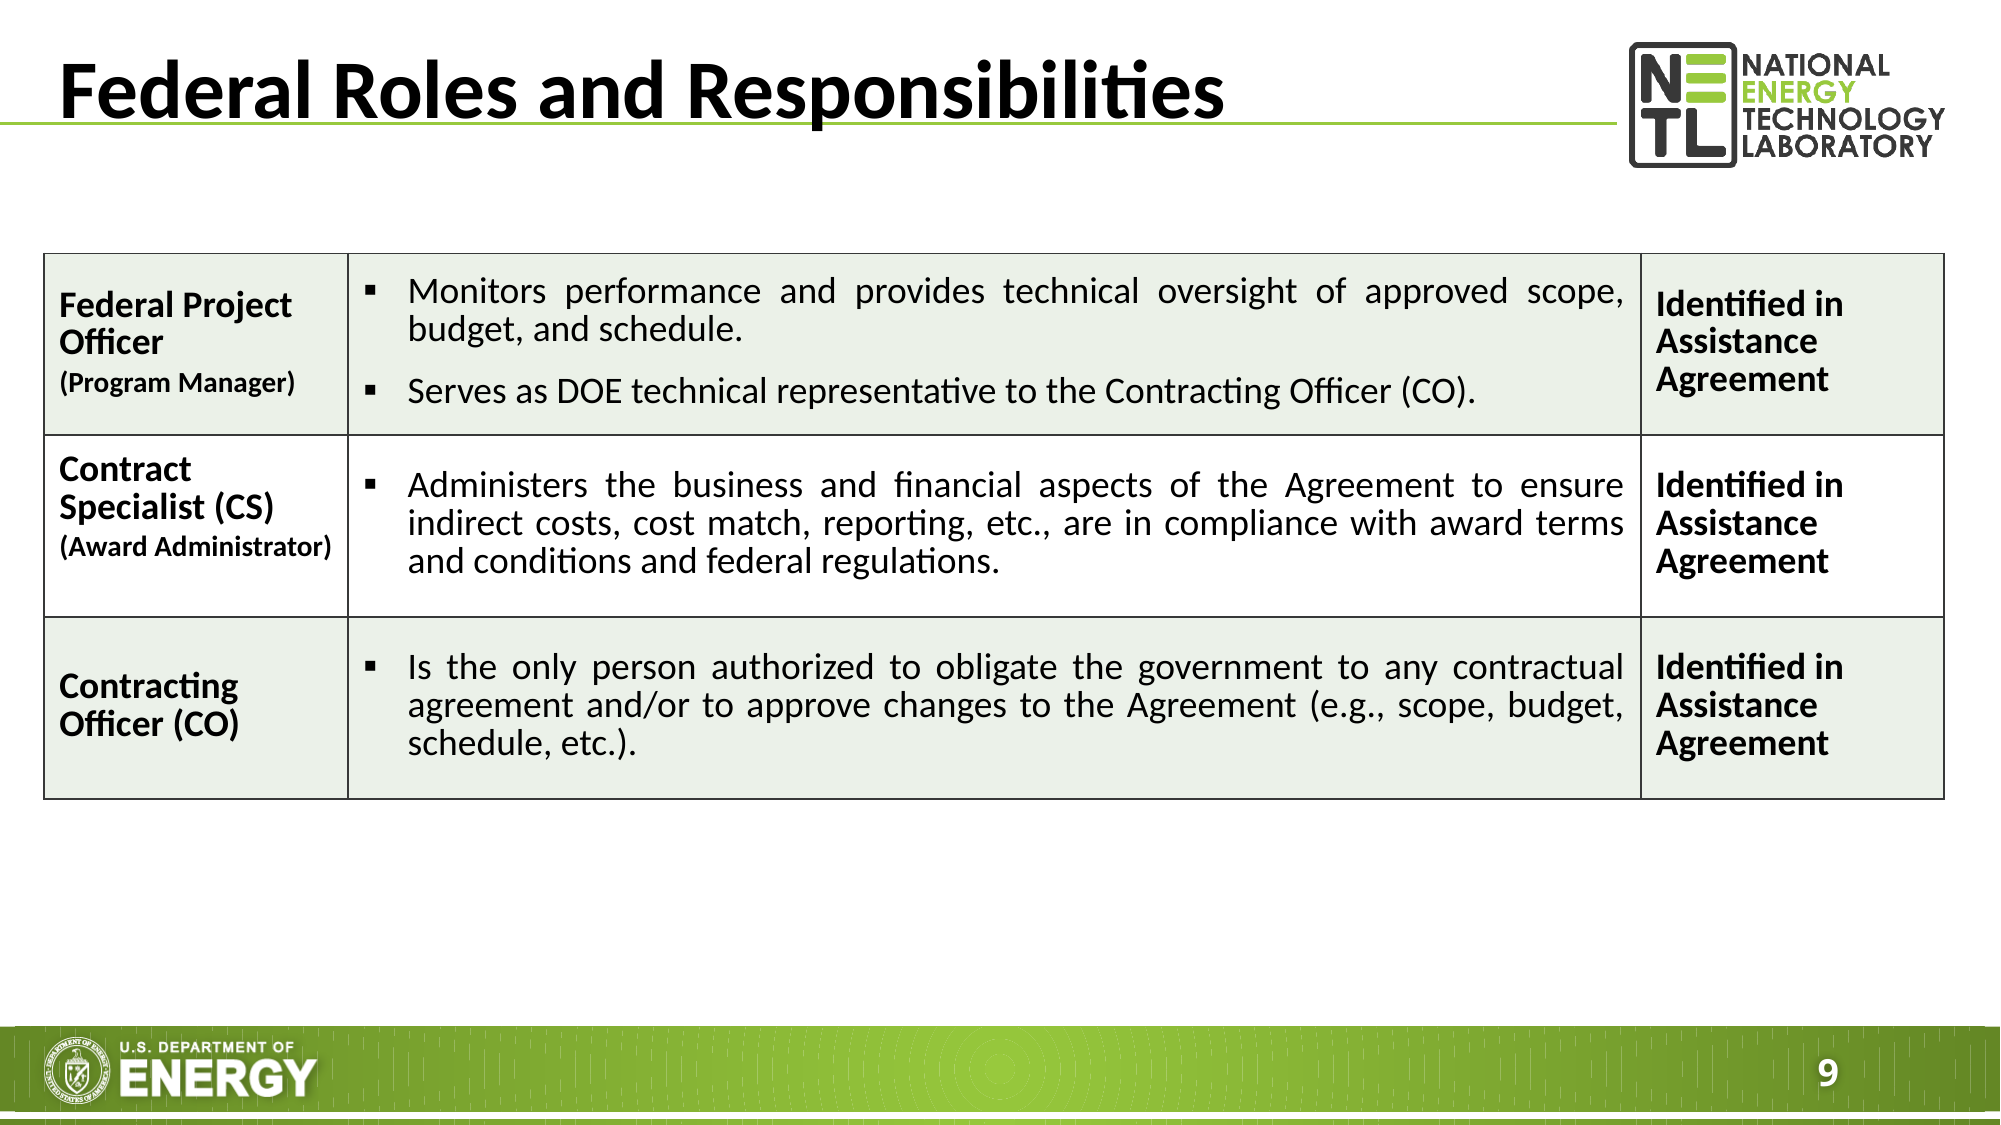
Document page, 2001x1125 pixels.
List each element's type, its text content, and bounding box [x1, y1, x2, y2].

picture [1629, 142, 1945, 168]
table_cell Identified in Assistance Agreement [1642, 436, 1943, 616]
table_cell Contracting Officer (CO) [45, 618, 347, 798]
table_cell Administers the business and financial aspects of the Agreement to ensure indirect costs, cost match, reporting, etc., are in compliance with award terms and conditions and federal regulations. [349, 436, 1640, 616]
table_header Federal Project Officer (Program Manager) [45, 254, 347, 434]
table_header Identified in Assistance Agreement [1642, 254, 1943, 434]
table_cell Identified in Assistance Agreement [1642, 618, 1943, 798]
table_cell Is the only person authorized to obligate the government to any contractual agreement and/or to approve changes to the Agreement (e.g., scope, budget, schedule, etc.). [349, 618, 1640, 798]
table_cell Contract Specialist (CS) (Award Administrator) [45, 436, 347, 616]
table_header Monitors performance and provides technical oversight of approved scope, budget, and schedule. Serves as DOE technical representative to the Contracting Officer (CO). [349, 254, 1640, 434]
title Federal Roles and Responsibilities [44, 42, 1945, 142]
picture [44, 1037, 324, 1104]
